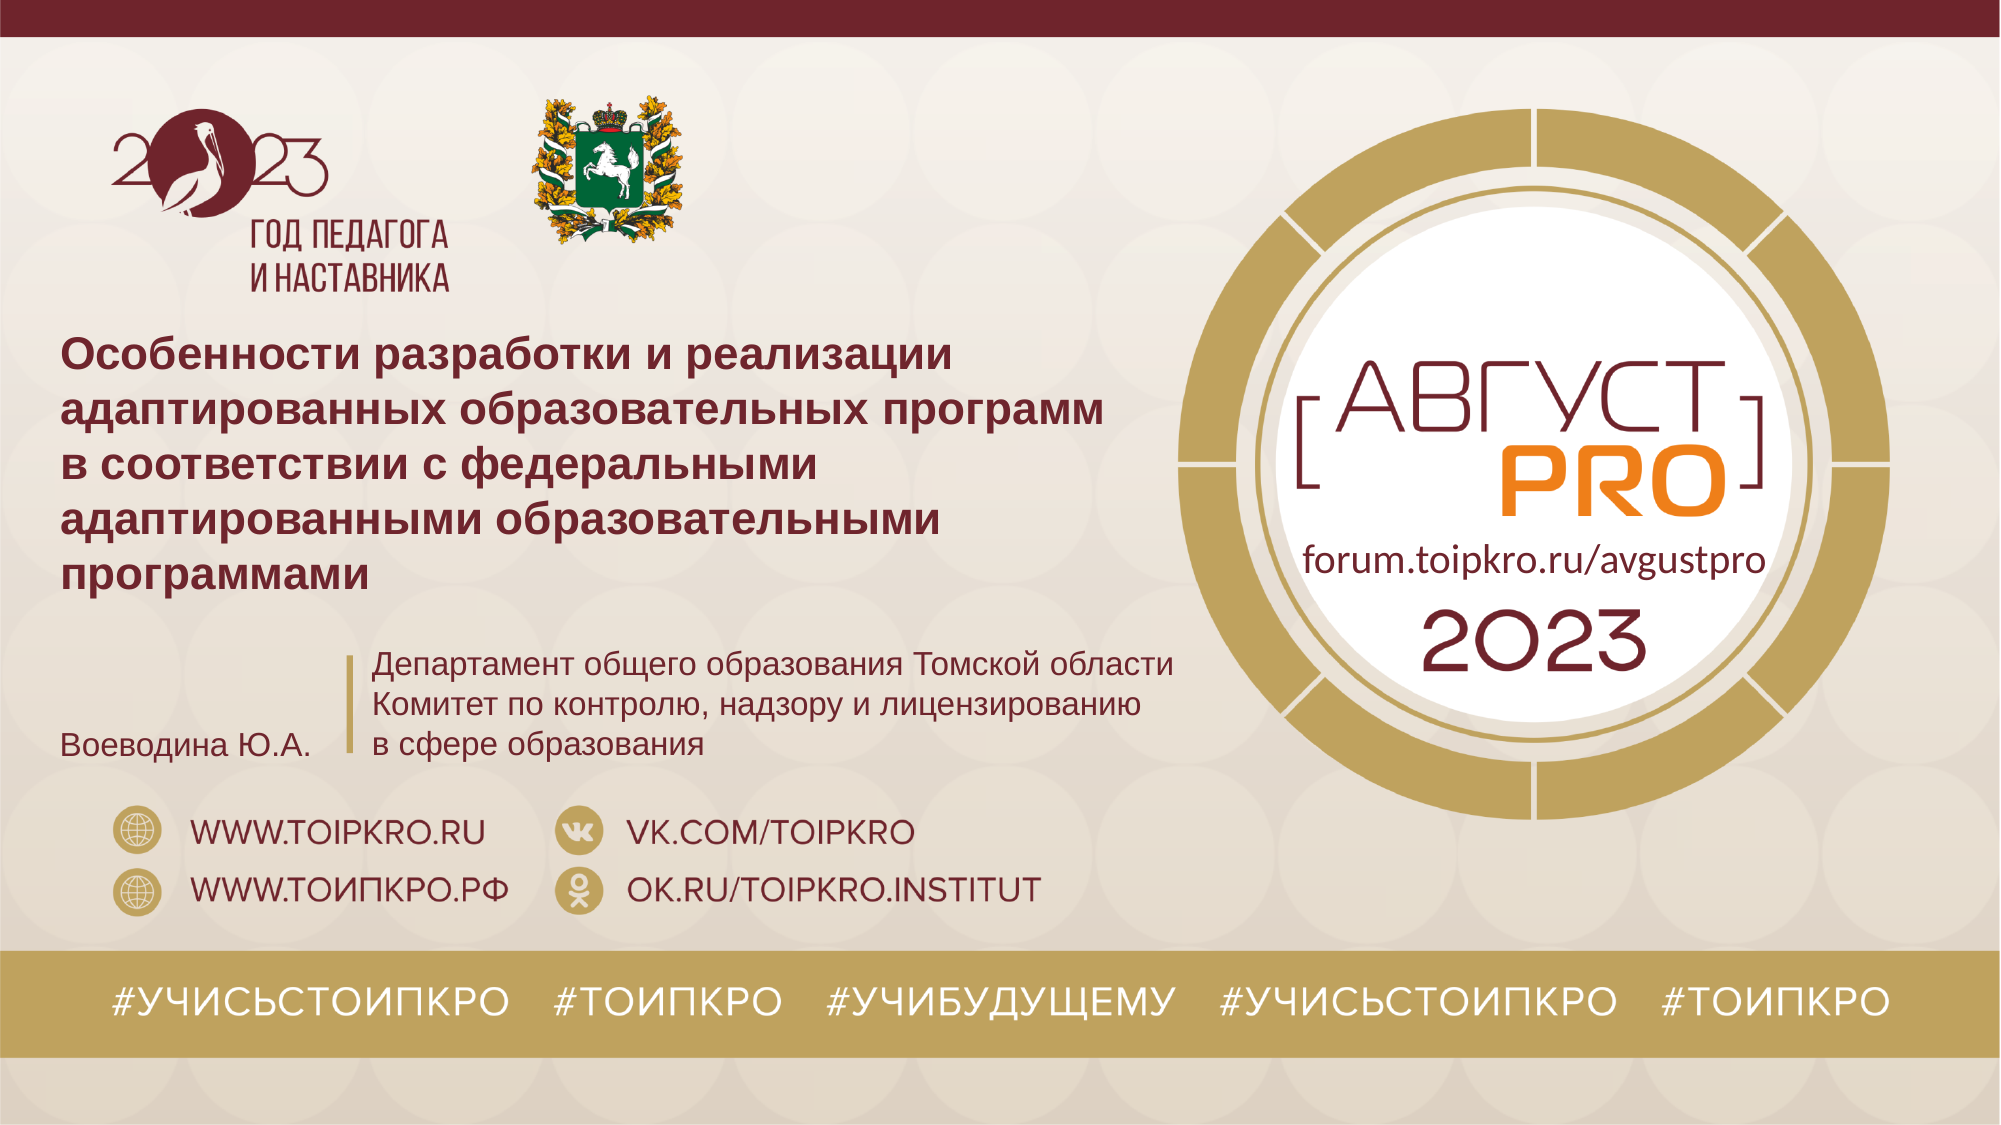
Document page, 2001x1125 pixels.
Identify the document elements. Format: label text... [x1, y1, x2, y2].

text_box Департамент общего образования Томской области Комитет по контролю, надзору и лицензированию в сфере образования [371, 642, 1285, 762]
text_box Особенности разработки и реализации адаптированных образовательных программ в соответствии с федеральными адаптированными образовательными программами [45, 316, 1165, 607]
text_box Воеводина Ю.А. [59, 722, 333, 763]
text_box forum.toipkro.ru/avgustpro [1268, 524, 1801, 590]
picture [0, 0, 2001, 1125]
